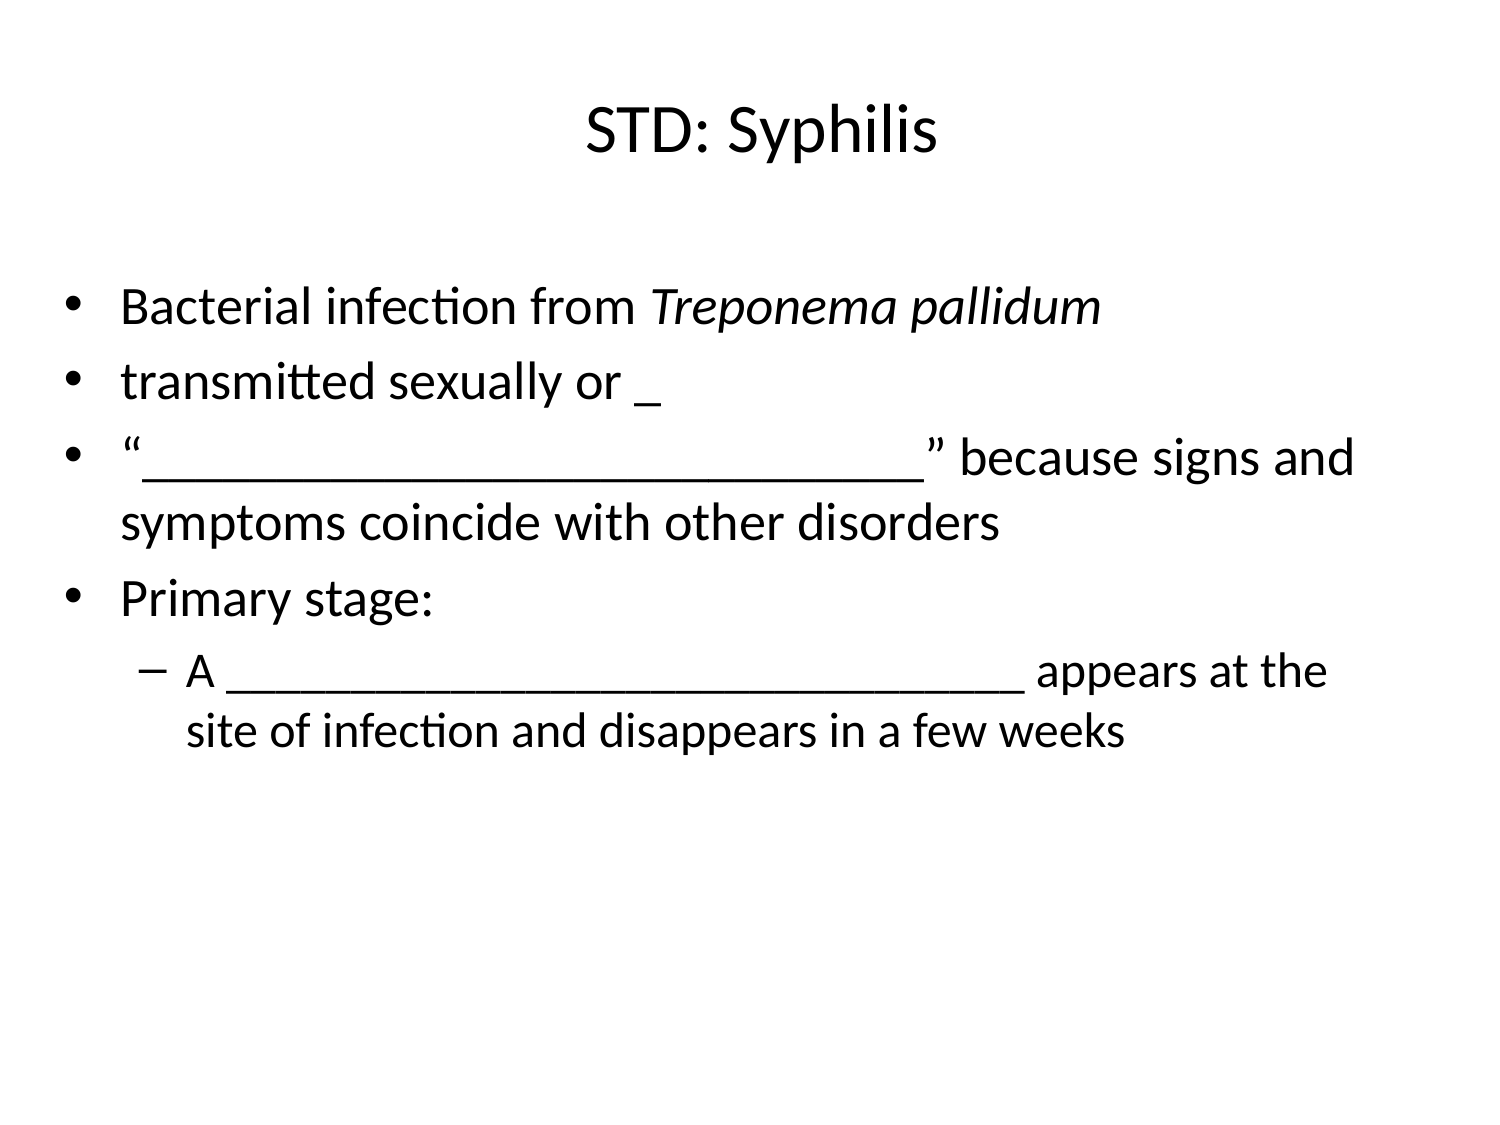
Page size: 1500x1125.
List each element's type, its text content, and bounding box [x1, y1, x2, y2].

title STD: Syphilis [50, 75, 1475, 175]
list Bacterial infection from Treponema pallidum transmitted sexually or _ “_____________________________” because signs and symptoms coincide with other disorders Primary stage: A ________________________________ appears at the site of infection and disappears in a few weeks [48, 262, 1388, 990]
